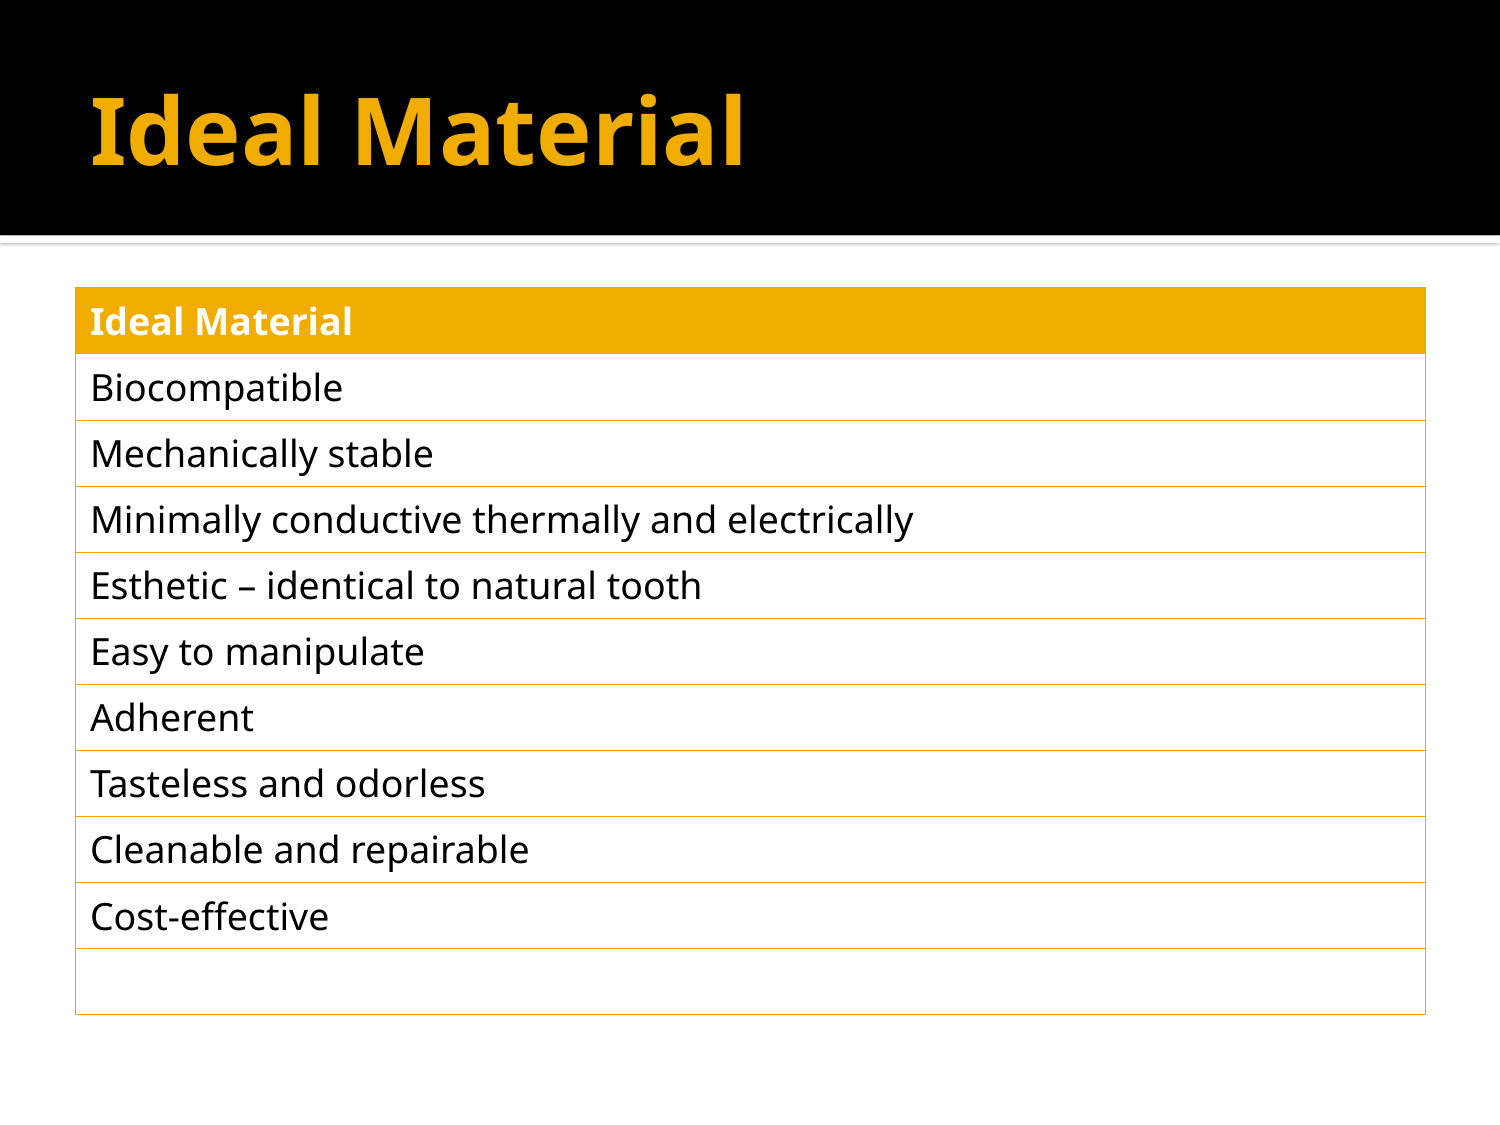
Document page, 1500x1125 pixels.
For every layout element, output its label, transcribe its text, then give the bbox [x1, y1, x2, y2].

table_cell Minimally conductive thermally and electrically [76, 487, 1425, 552]
table_cell Mechanically stable [76, 421, 1425, 486]
table_cell Biocompatible [76, 354, 1425, 420]
table_cell Easy to manipulate [76, 619, 1425, 684]
table_cell Cost-effective [76, 883, 1425, 948]
table_cell Esthetic – identical to natural tooth [76, 553, 1425, 618]
table_cell [76, 949, 1425, 1014]
table_cell Adherent [76, 685, 1425, 750]
table_cell Tasteless and odorless [76, 751, 1425, 816]
table_cell Cleanable and repairable [76, 817, 1425, 882]
title Ideal Material [75, 25, 1425, 231]
table_header Ideal Material [76, 288, 1425, 353]
